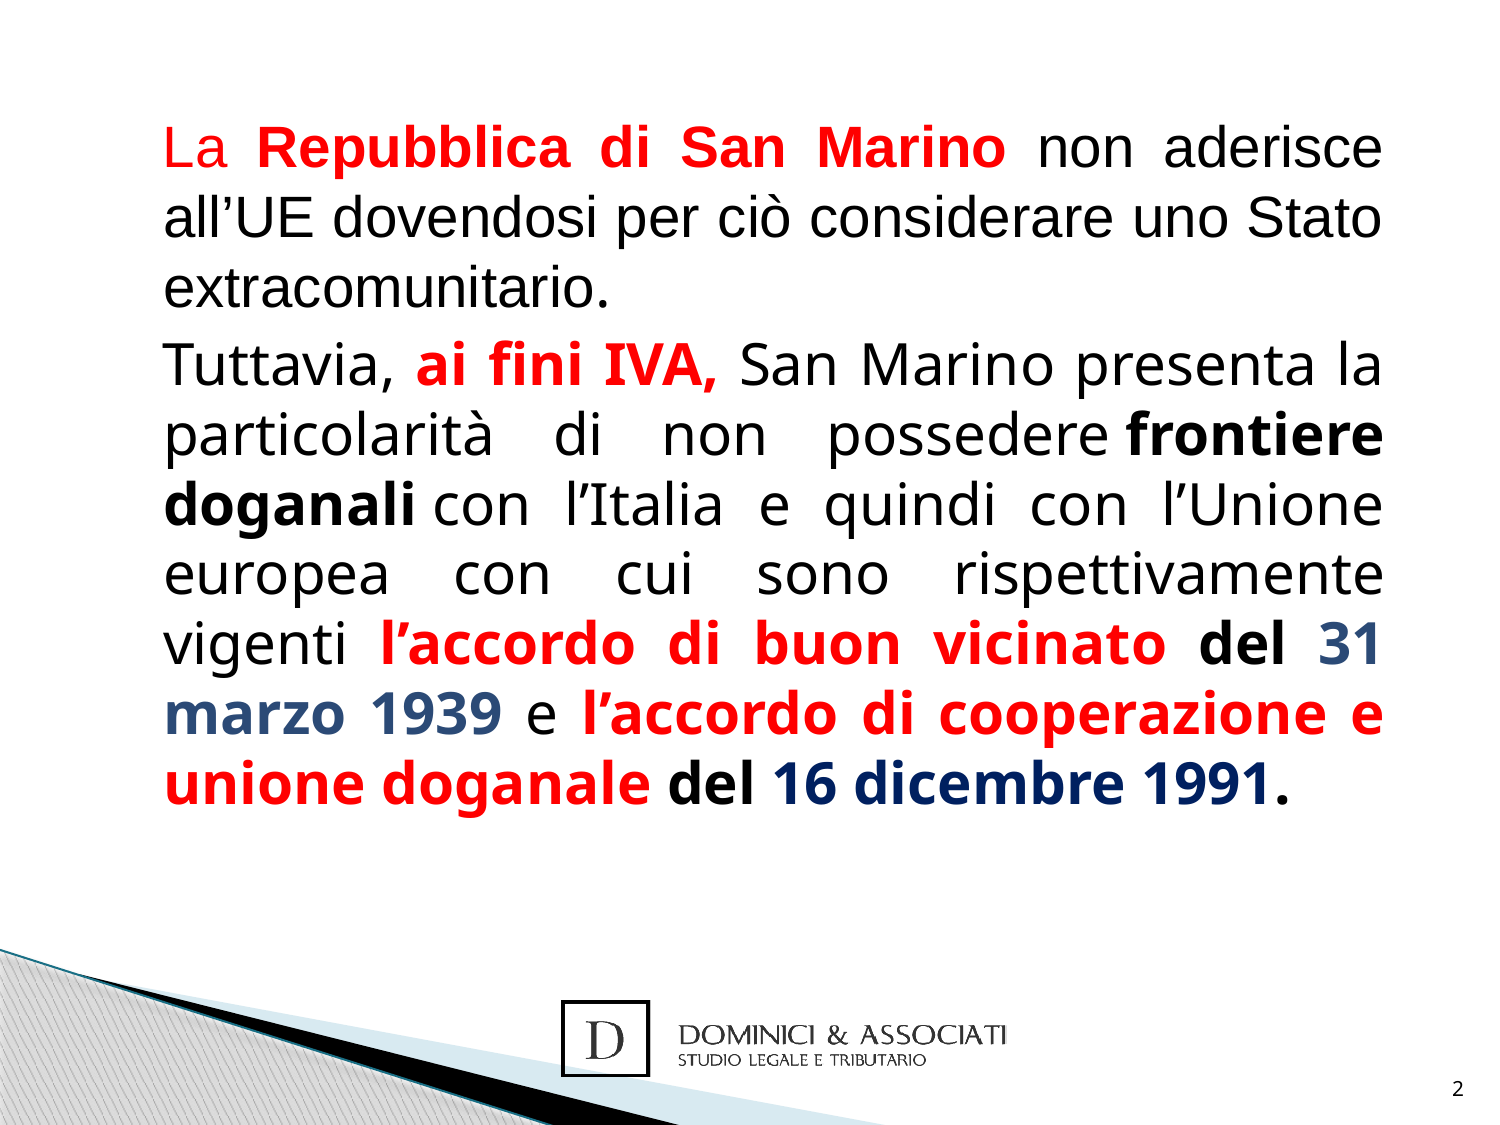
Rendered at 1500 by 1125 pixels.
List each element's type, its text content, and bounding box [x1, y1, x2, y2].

list La Repubblica di San Marino non aderisce all’UE dovendosi per ciò considerare uno Stato extracomunitario. Tuttavia, ai fini IVA, San Marino presenta la particolarità di non possedere frontiere doganali con l’Italia e quindi con l’Unione europea con cui sono rispettivamente vigenti l’accordo di buon vicinato del 31 marzo 1939 e l’accordo di cooperazione e unione doganale del 16 dicembre 1991. [88, 101, 1400, 894]
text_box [229, 987, 1152, 1078]
slide_number 2 [1418, 1051, 1479, 1112]
